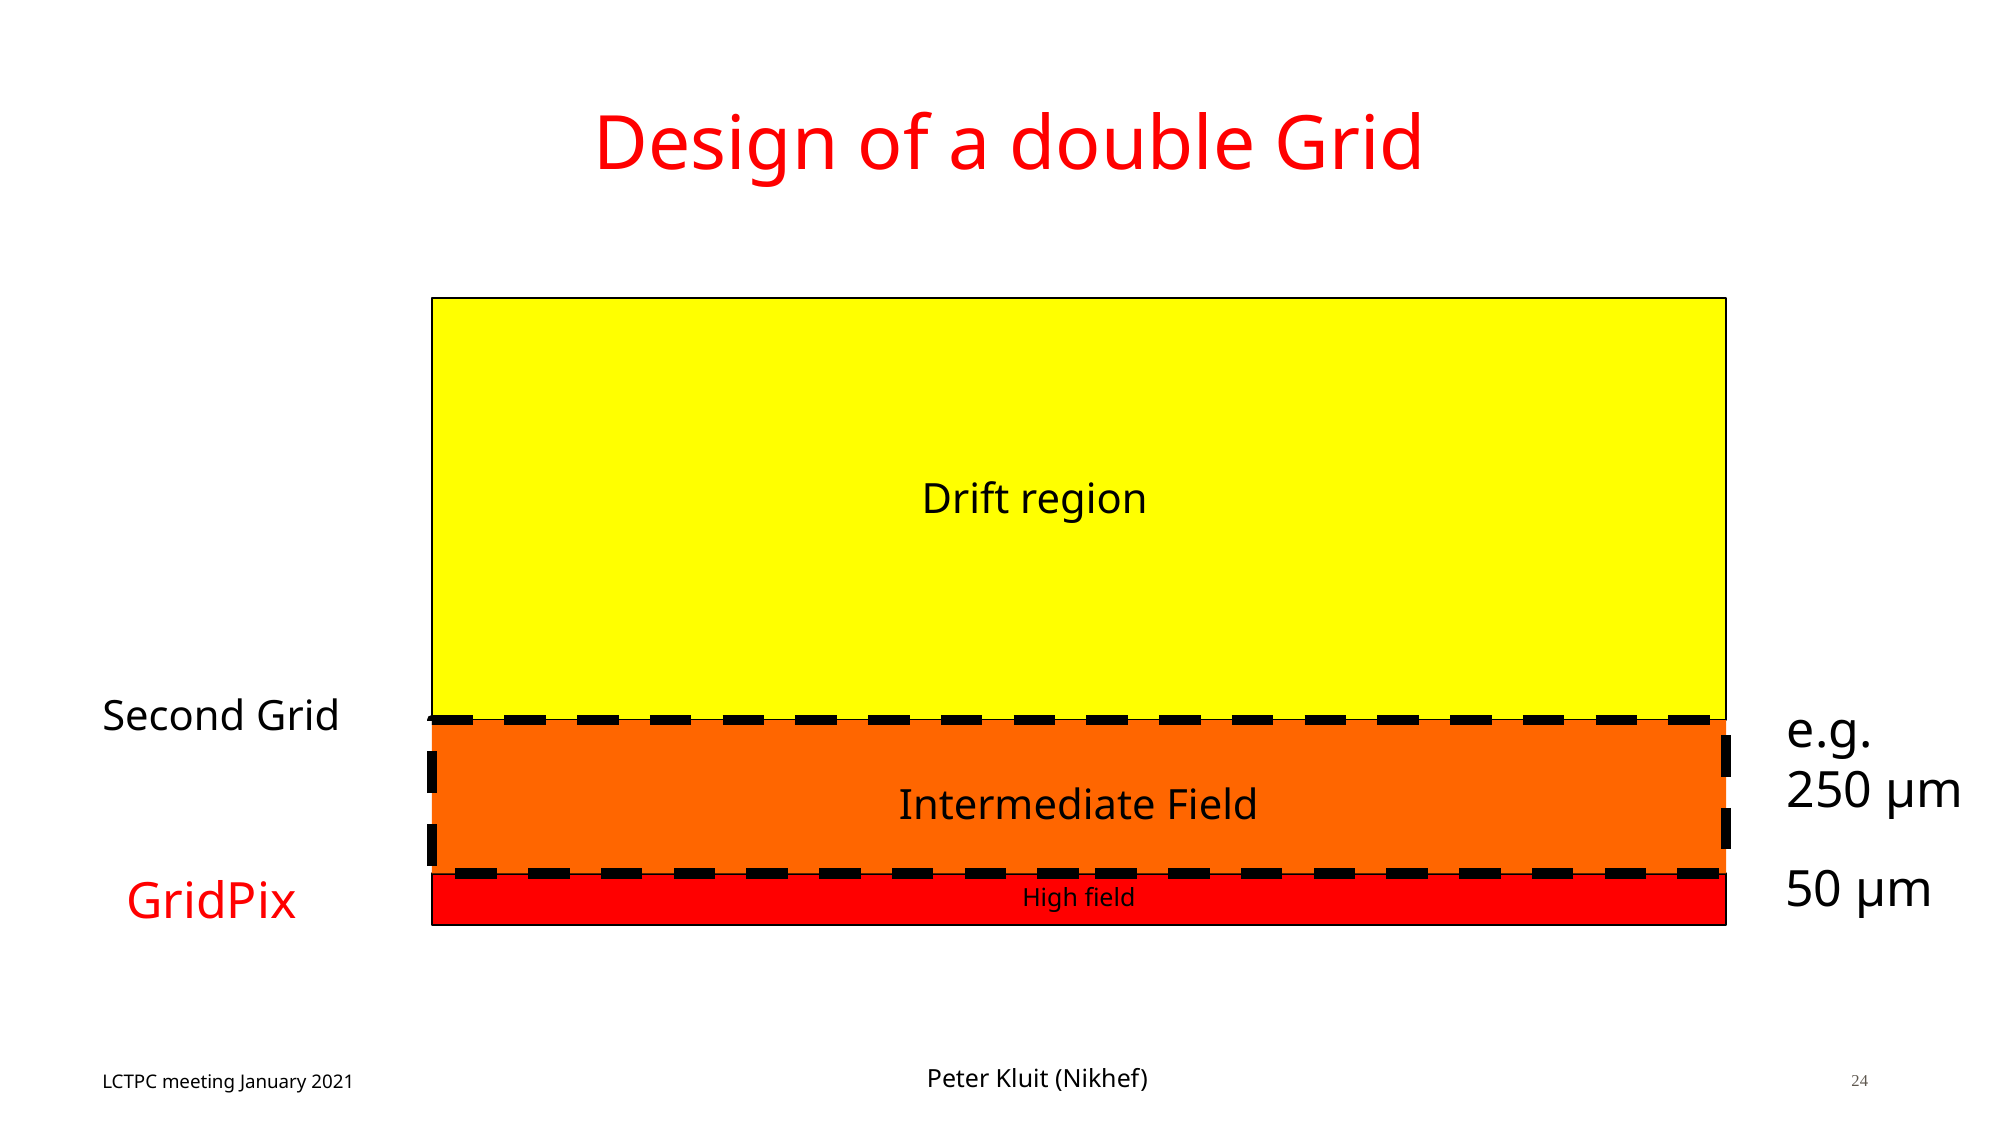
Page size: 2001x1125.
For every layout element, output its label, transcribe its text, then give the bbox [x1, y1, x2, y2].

text_box e.g. 250 μm [1772, 690, 1979, 886]
text_box 50 μm [1770, 849, 1949, 924]
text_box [87, 87, 1751, 939]
